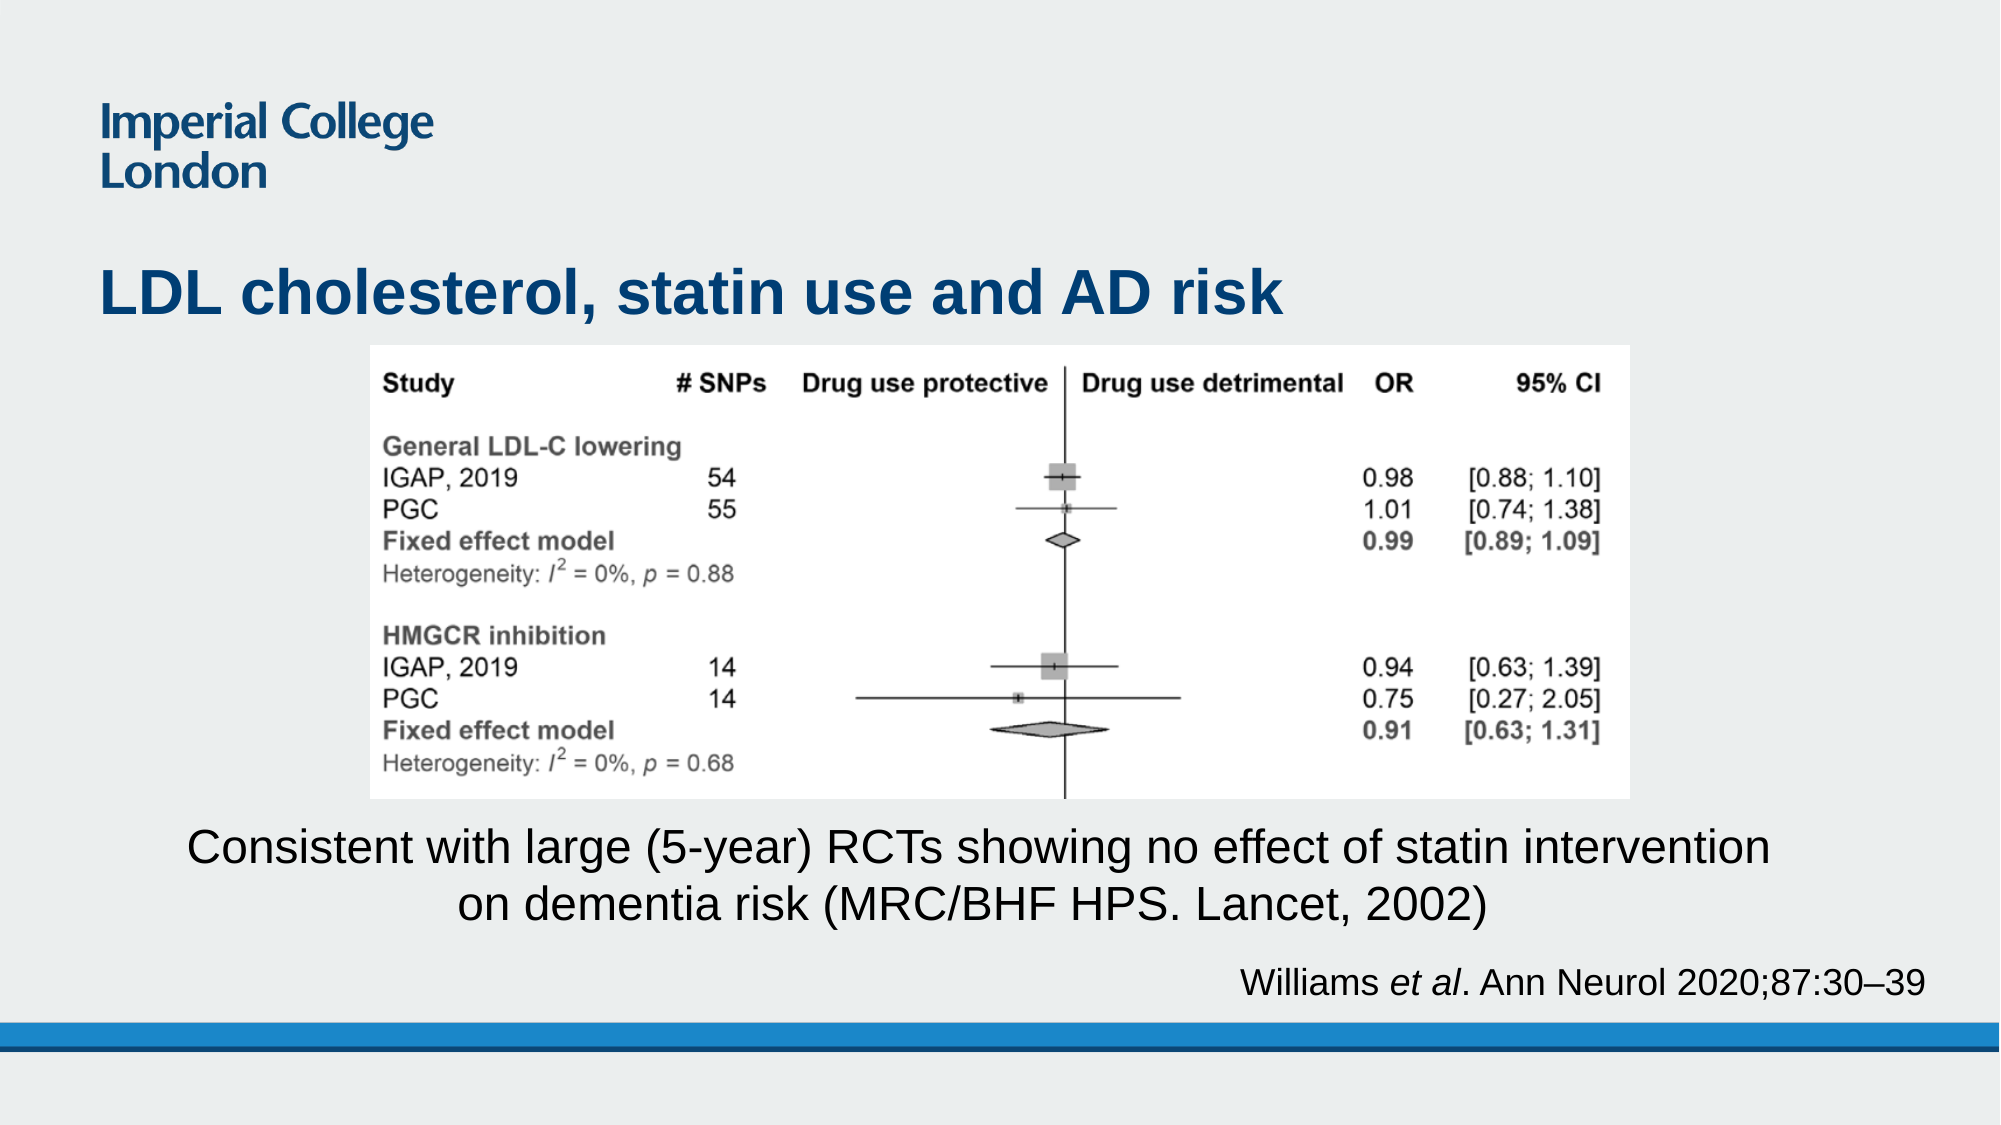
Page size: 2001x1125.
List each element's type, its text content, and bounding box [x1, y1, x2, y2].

text_box Consistent with large (5-year) RCTs showing no effect of statin intervention on dementia risk (MRC/BHF HPS. Lancet, 2002) [147, 808, 1813, 938]
text_box Williams et al. Ann Neurol 2020;87:30–39 [1225, 950, 2000, 1010]
picture [0, 0, 1999, 1125]
title LDL cholesterol, statin use and AD risk [99, 244, 1900, 328]
